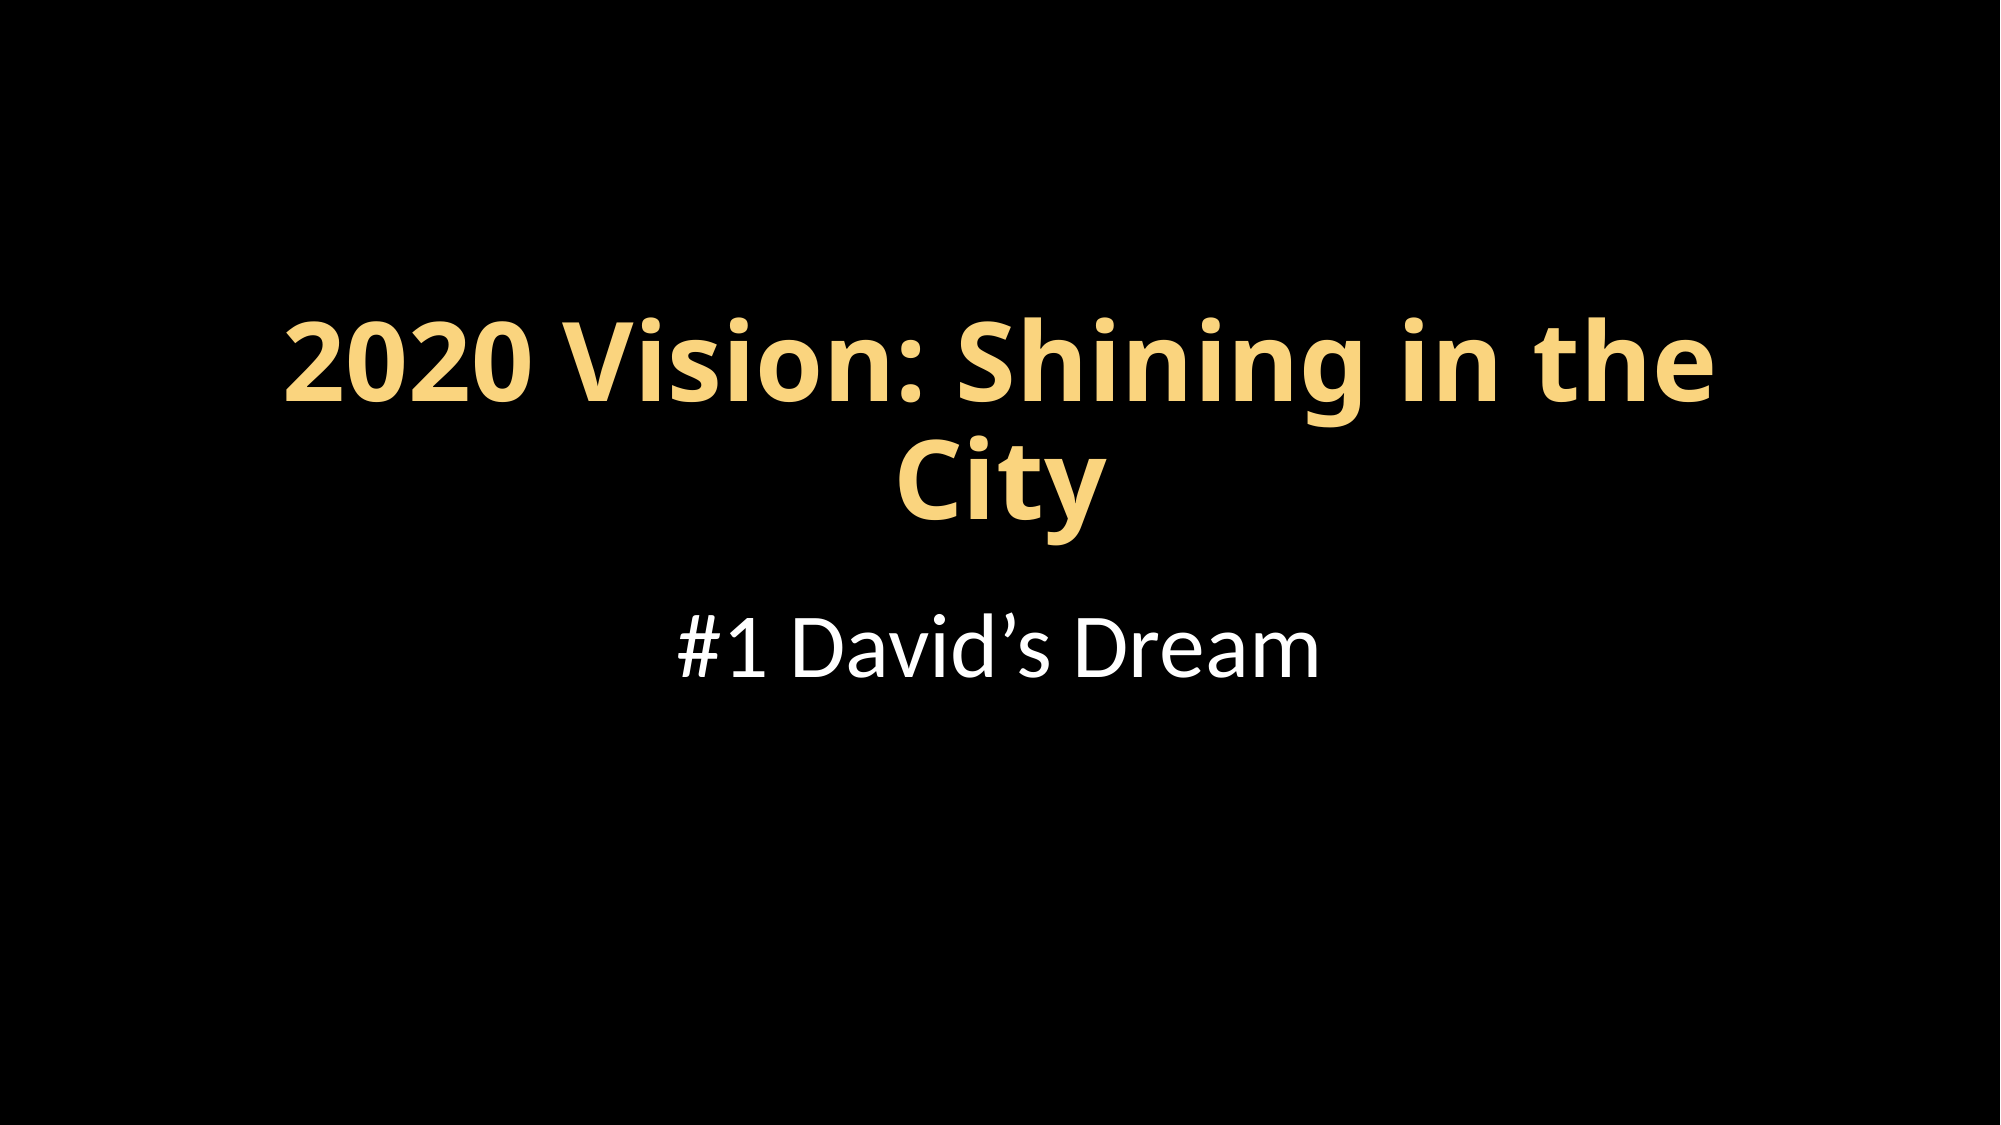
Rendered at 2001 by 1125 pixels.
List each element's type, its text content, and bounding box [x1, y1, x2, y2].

title 2020 Vision: Shining in the City [249, 298, 1750, 590]
subtitle #1 David’s Dream [249, 590, 1750, 863]
